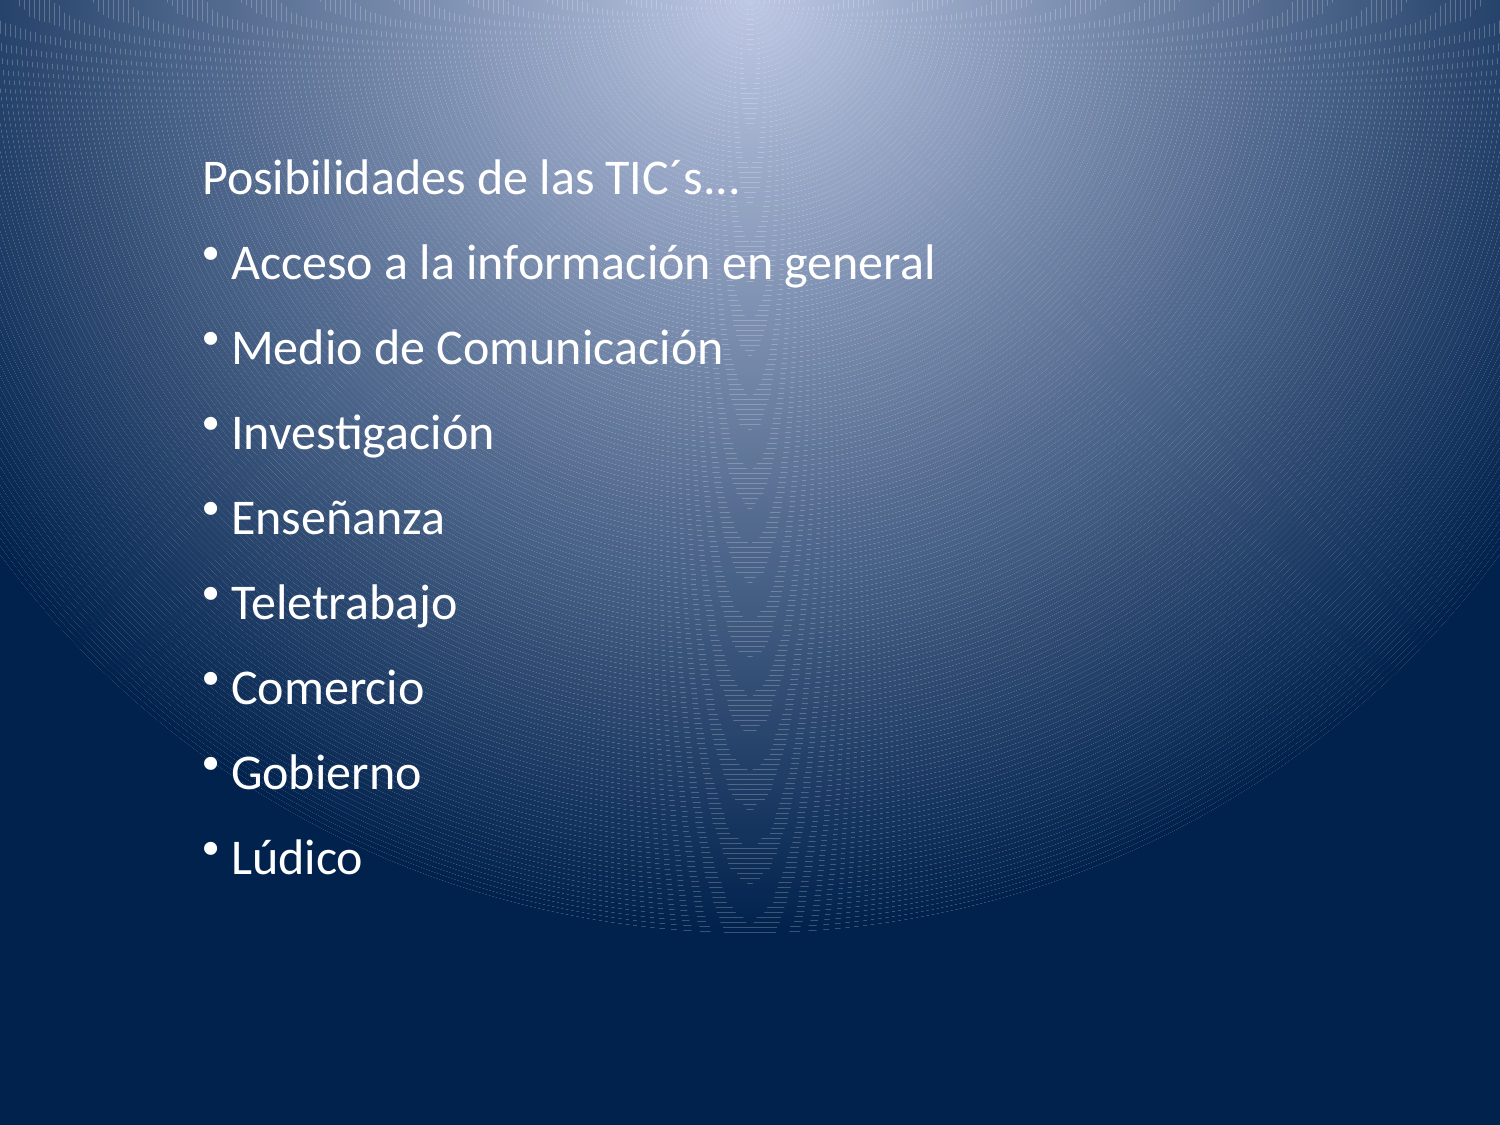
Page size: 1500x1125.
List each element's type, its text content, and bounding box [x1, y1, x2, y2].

text_box Posibilidades de las TIC´s... Acceso a la información en general Medio de Comunicación Investigación Enseñanza Teletrabajo Comercio Gobierno Lúdico [187, 137, 1250, 892]
